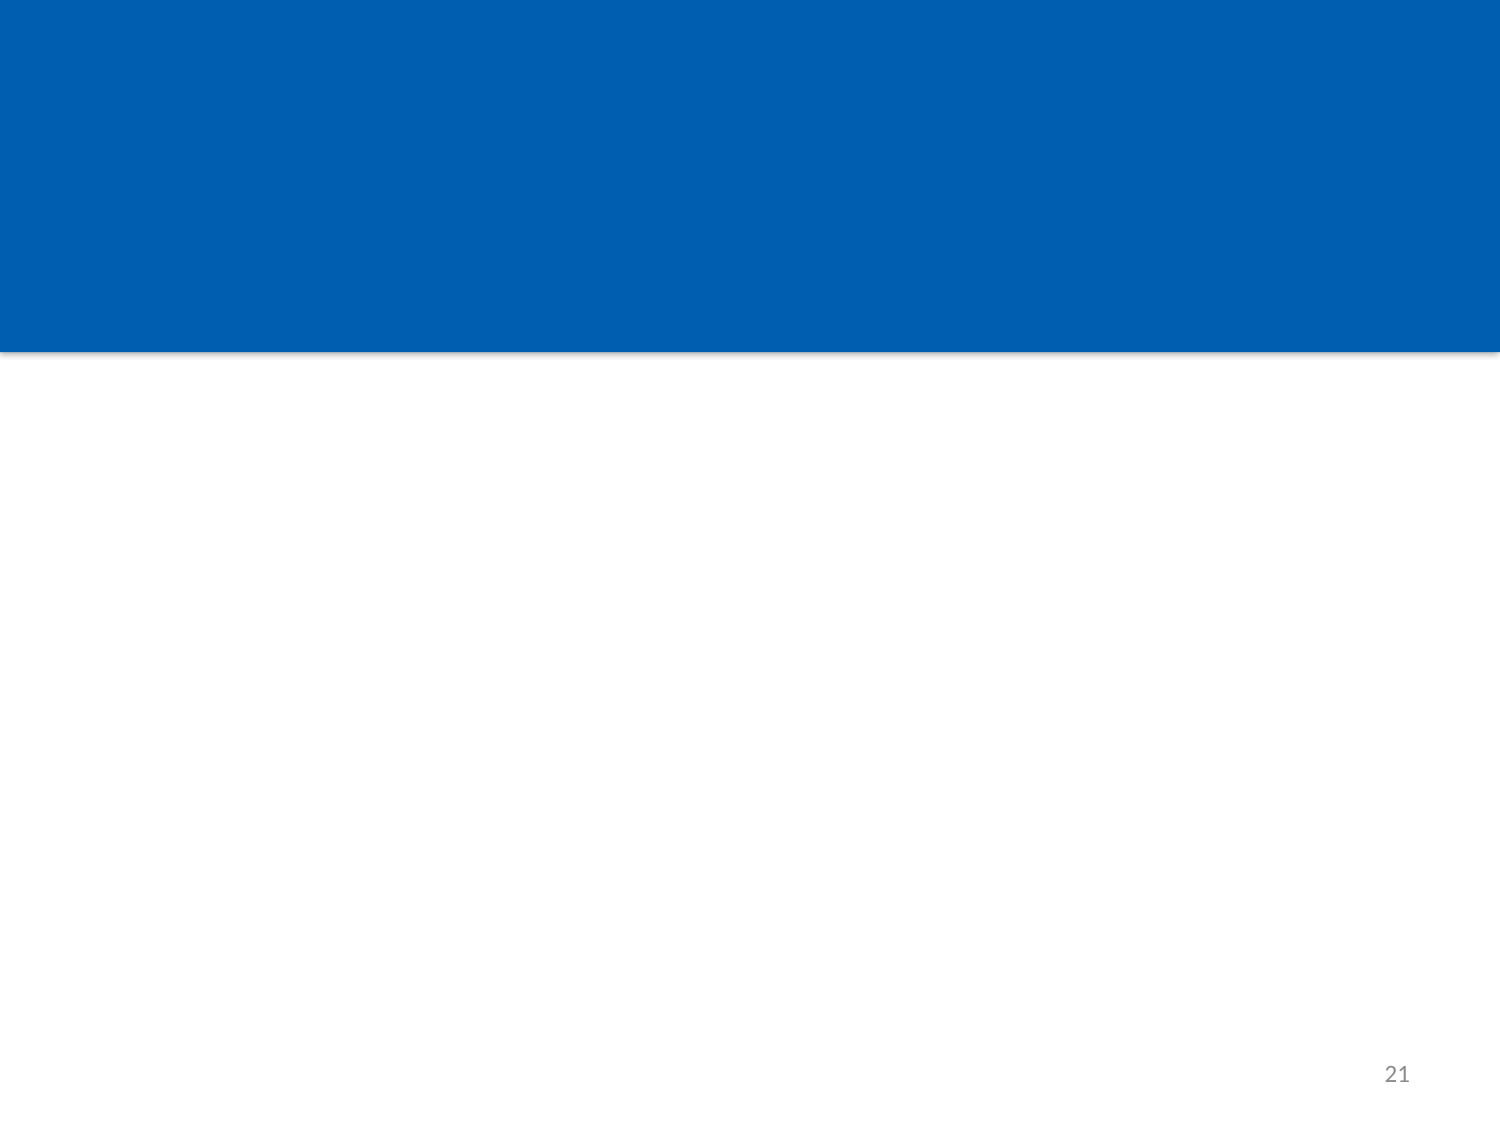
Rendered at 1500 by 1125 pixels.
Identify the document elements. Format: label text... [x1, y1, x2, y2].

text_box [0, 0, 1500, 353]
slide_number 21 [1074, 1042, 1425, 1103]
